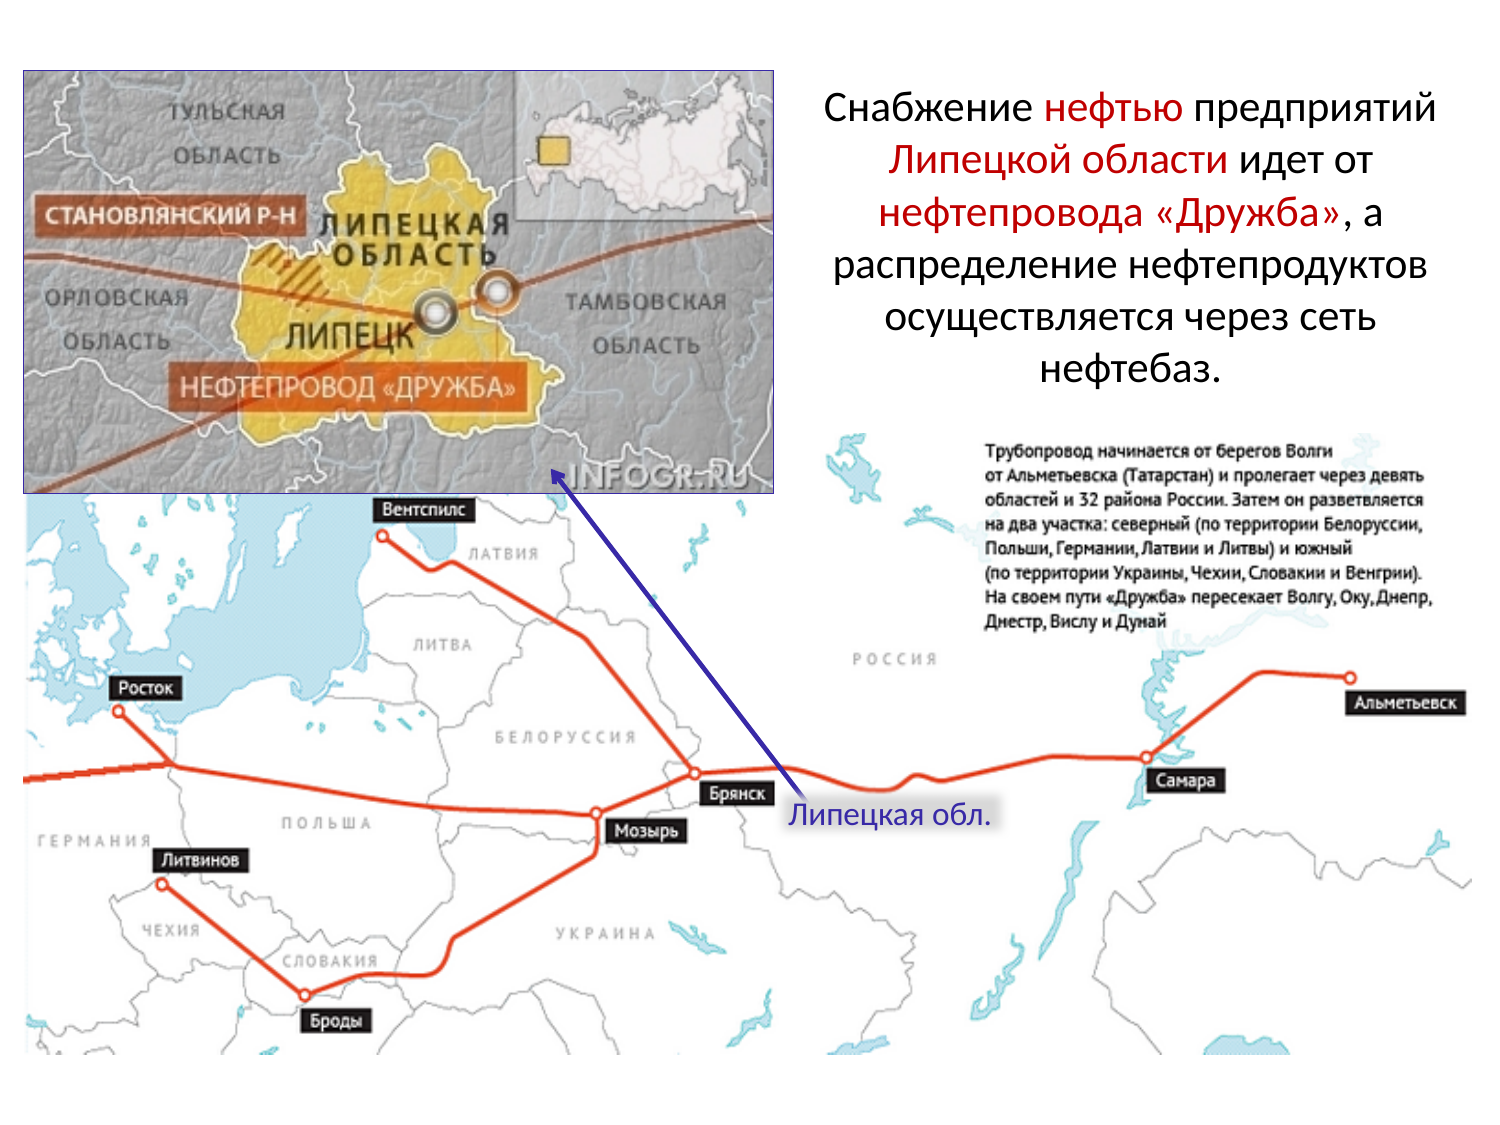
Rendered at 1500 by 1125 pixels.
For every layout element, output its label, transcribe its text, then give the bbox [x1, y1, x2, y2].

picture [23, 70, 774, 494]
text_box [509, 509, 862, 780]
title Снабжение нефтью предприятий Липецкой области идет от нефтепровода «Дружба», а распределение нефтепродуктов осуществляется через сеть нефтебаз. [785, 70, 1477, 434]
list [23, 433, 1473, 1055]
